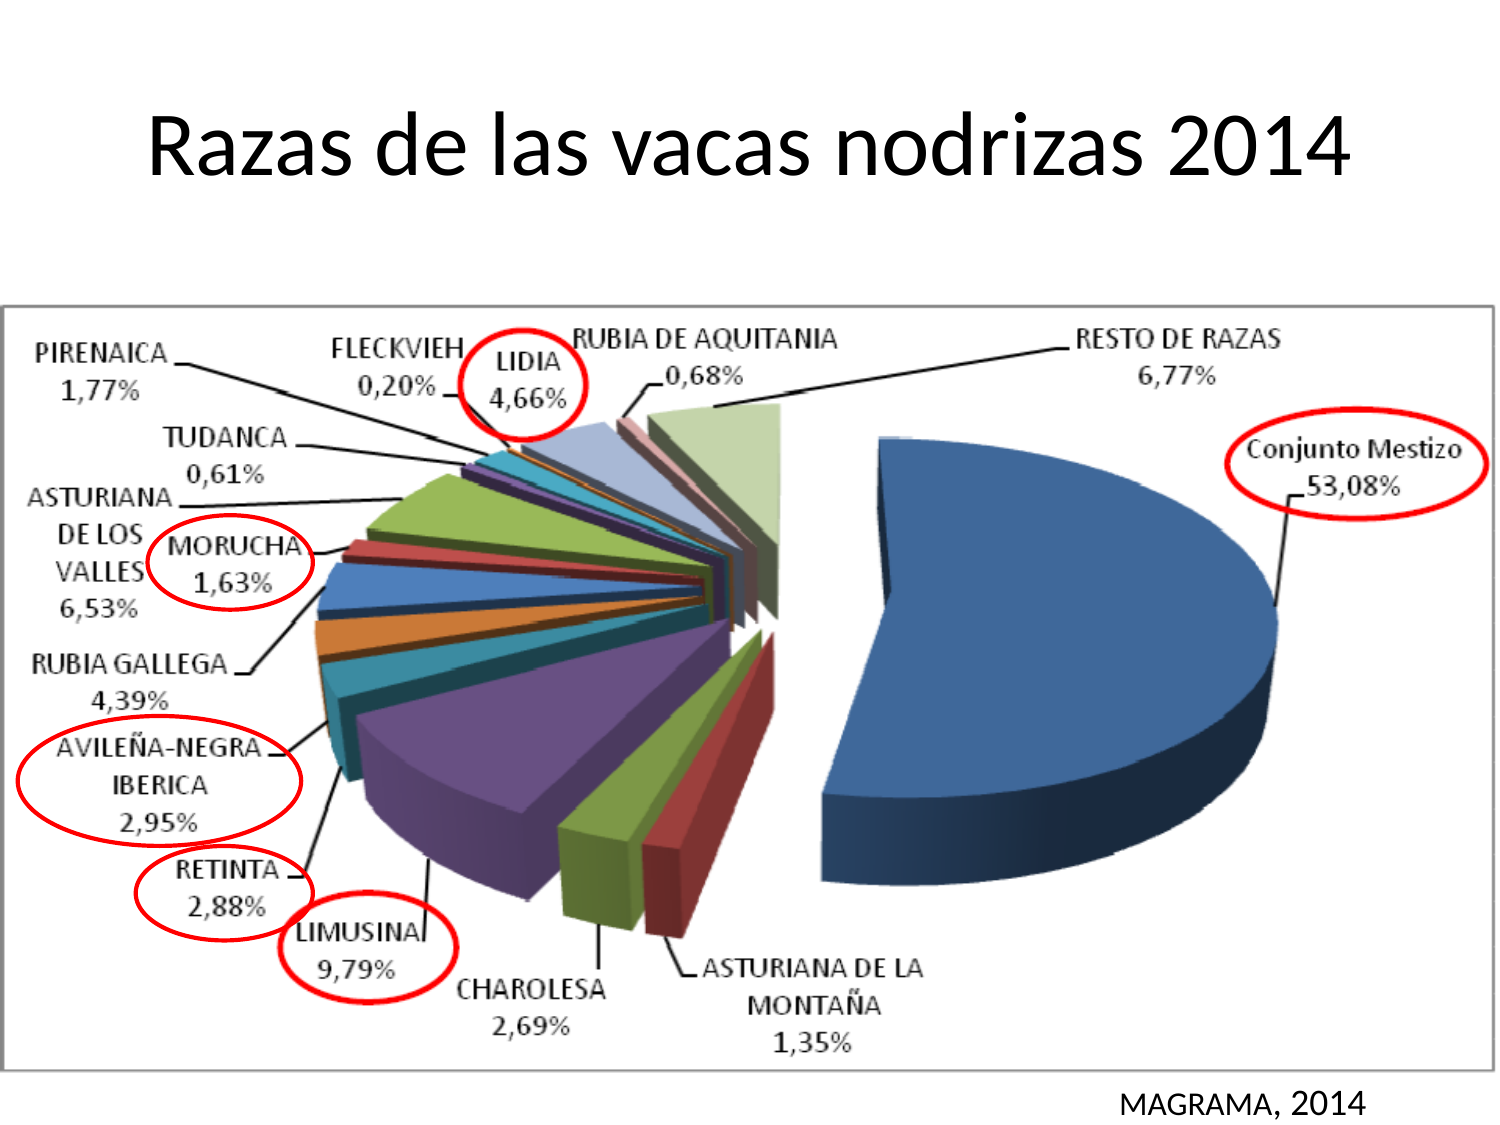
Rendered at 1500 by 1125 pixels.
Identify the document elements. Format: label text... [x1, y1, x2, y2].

picture [0, 302, 1500, 1077]
text_box MAGRAMA, 2014 [1104, 1084, 1447, 1125]
title Razas de las vacas nodrizas 2014 [75, 45, 1425, 233]
